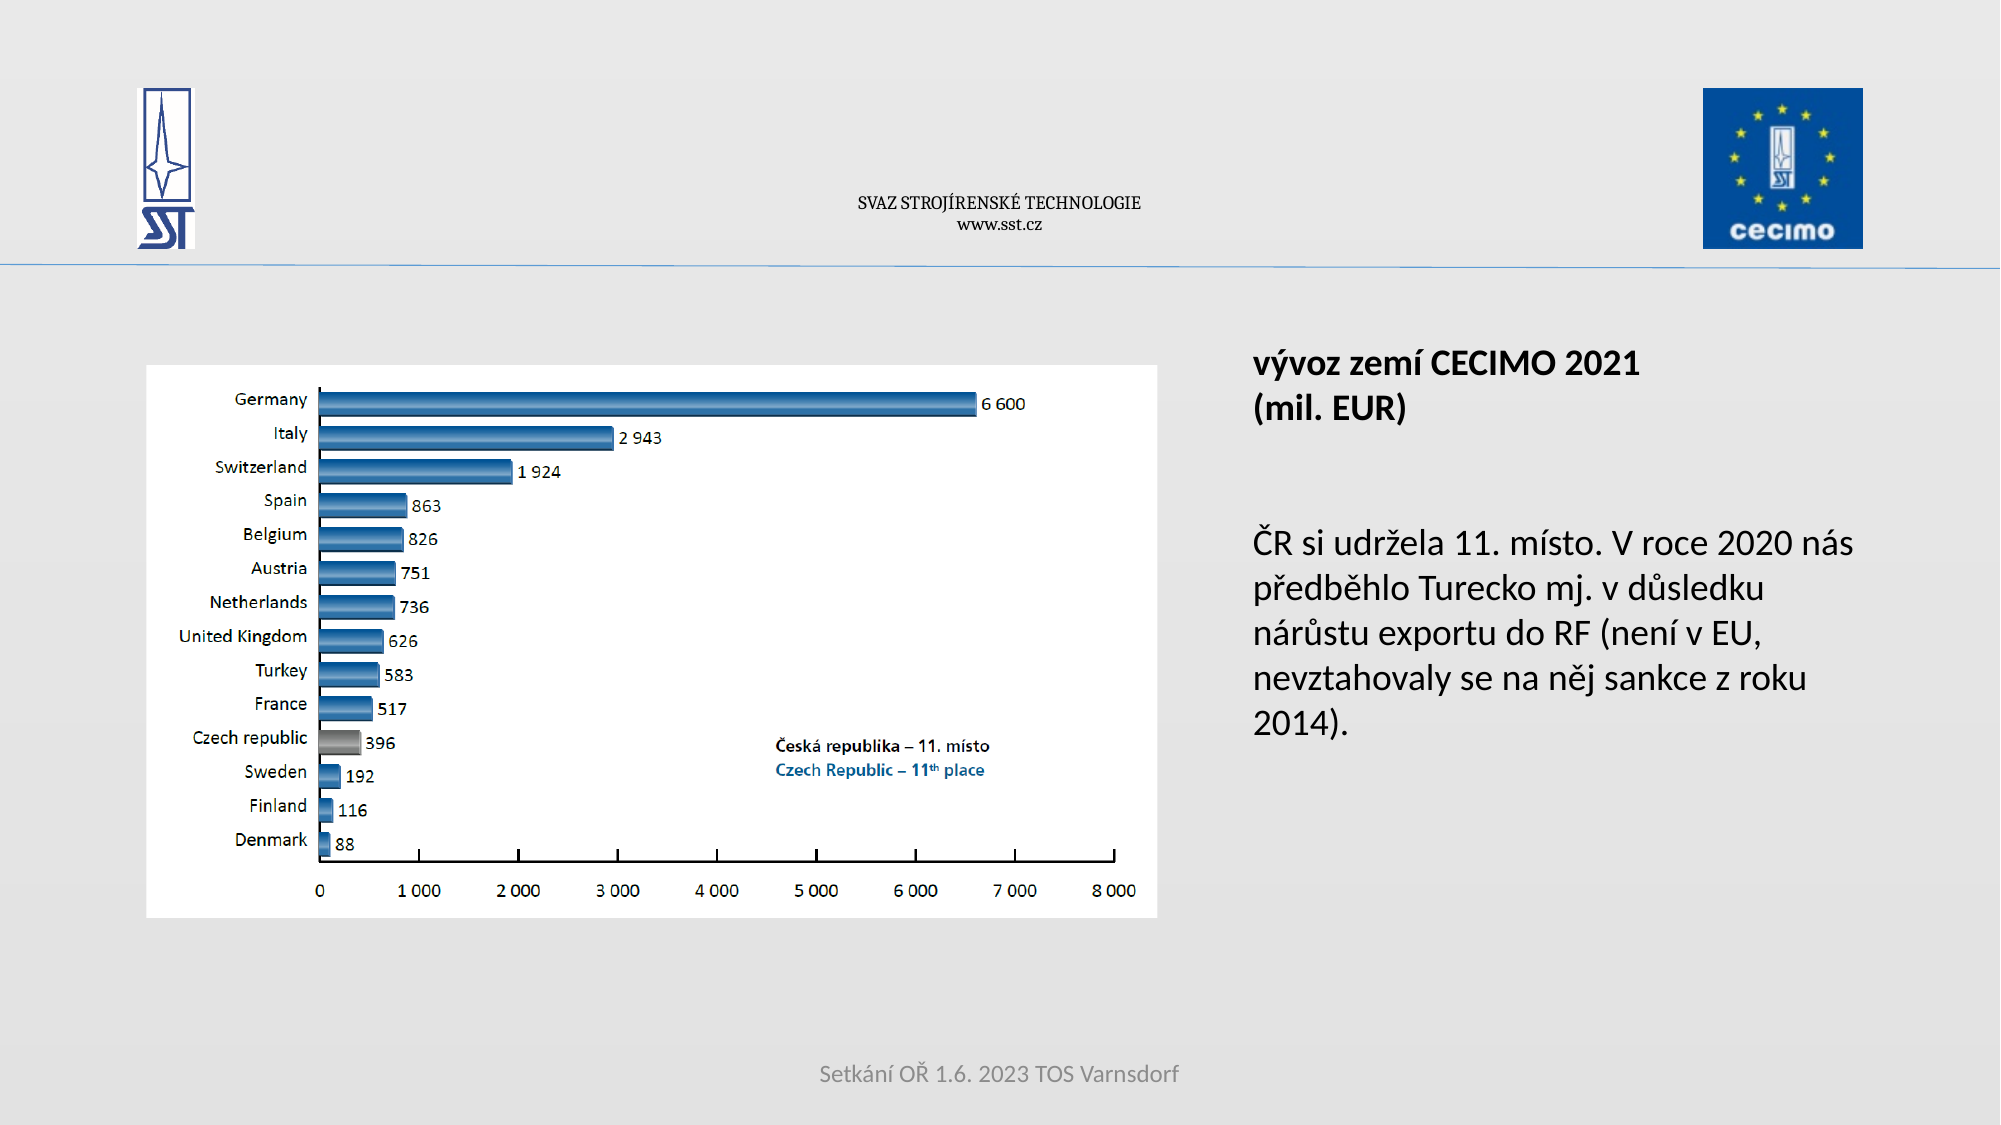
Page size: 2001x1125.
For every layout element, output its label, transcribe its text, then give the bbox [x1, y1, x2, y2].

subtitle [249, 332, 1238, 951]
title SVAZ STROJÍRENSKÉ TECHNOLOGIE www.sst.cz [249, 184, 1750, 264]
picture [1703, 88, 1863, 249]
text_box vývoz zemí CECIMO 2021 (mil. EUR) ČR si udržela 11. místo. V roce 2020 nás předběhlo Turecko mj. v důsledku nárůstu exportu do RF (není v EU, nevztahovaly se na něj sankce z roku 2014). [1238, 330, 1893, 1066]
footer Setkání OŘ 1.6. 2023 TOS Varnsdorf [662, 1042, 1338, 1103]
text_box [0, 264, 2000, 269]
picture [146, 365, 1158, 918]
picture [137, 88, 195, 249]
